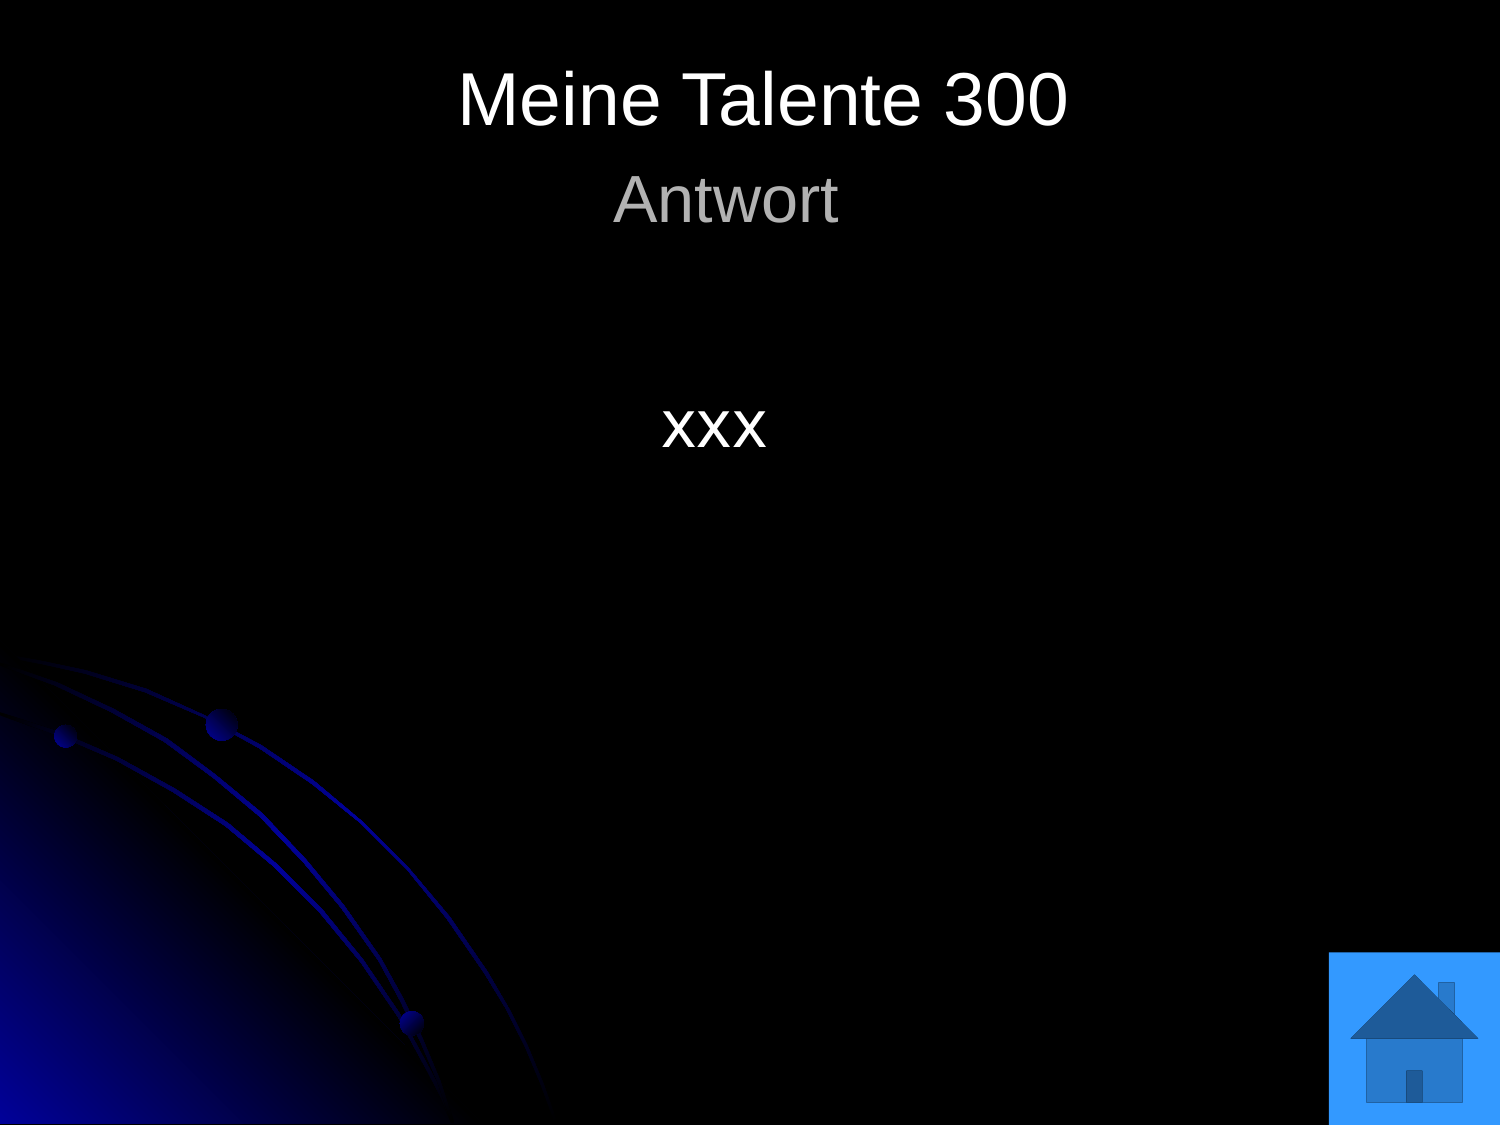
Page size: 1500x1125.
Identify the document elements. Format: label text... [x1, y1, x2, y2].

text_box [1328, 952, 1500, 1125]
list Meine Talente 300 [88, 42, 1439, 185]
text_box xxx [88, 373, 1341, 469]
title Antwort [383, 185, 1070, 232]
